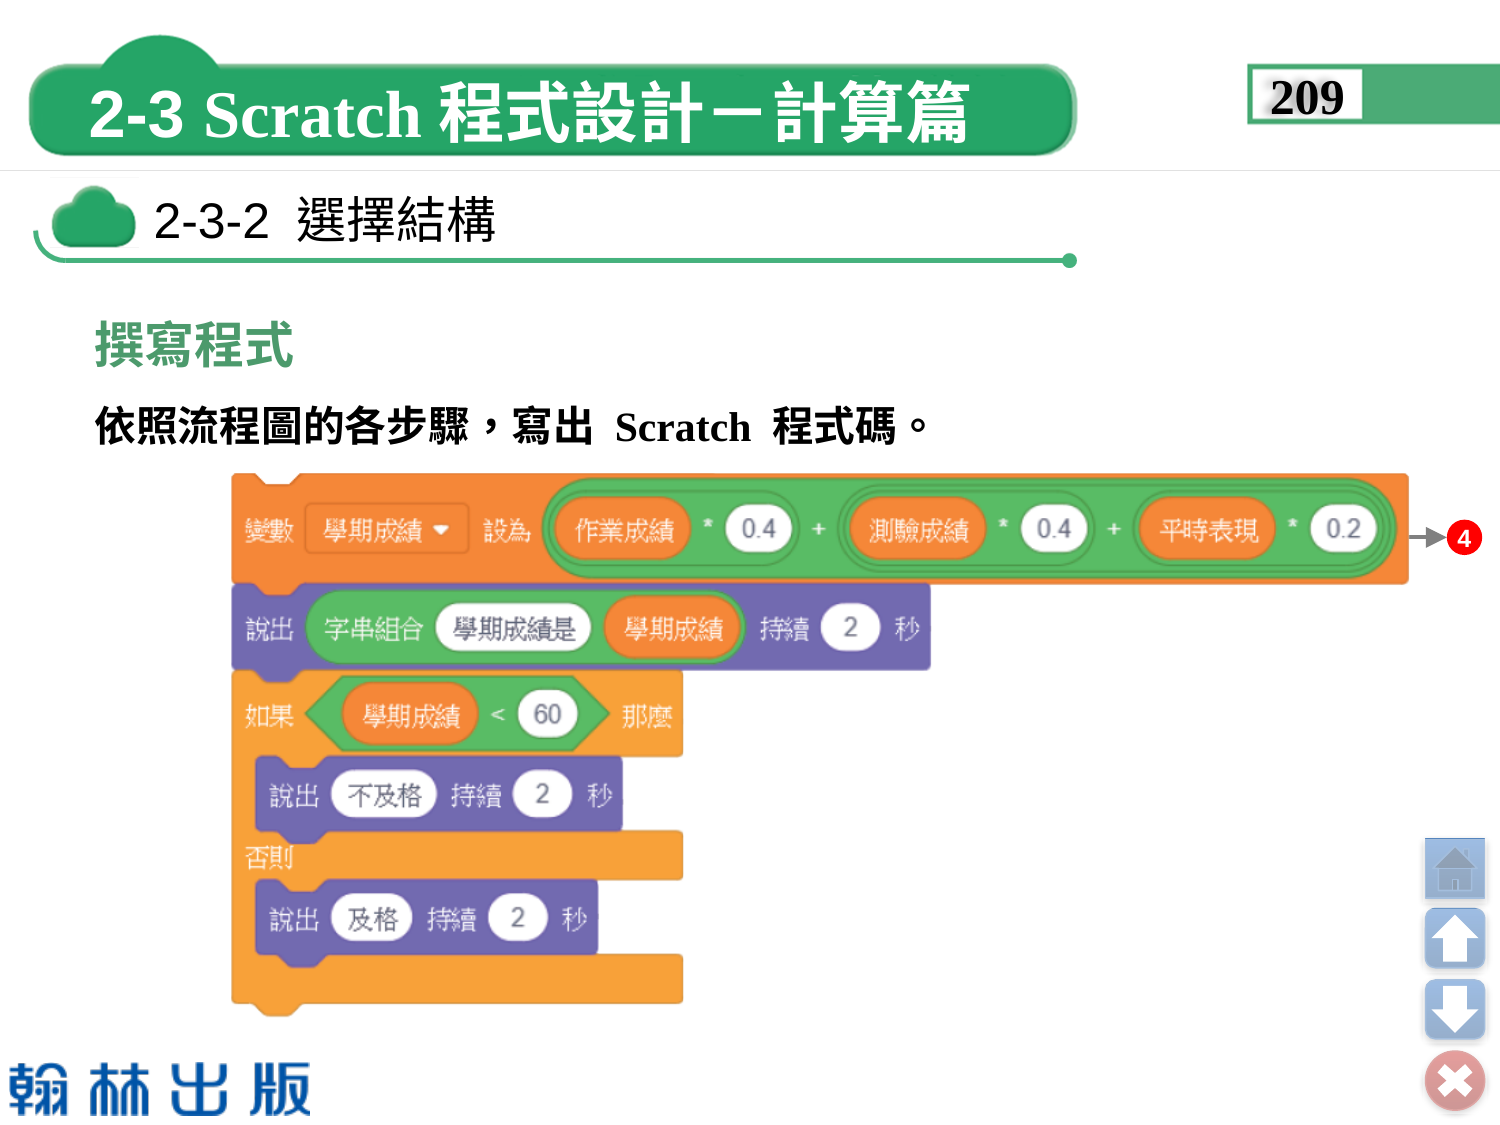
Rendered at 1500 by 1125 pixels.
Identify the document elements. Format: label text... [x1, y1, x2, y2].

text_box 依照流程圖的各步驟，寫出 Scratch 程式碼。 [88, 383, 1353, 455]
picture [9, 1062, 310, 1116]
picture [229, 472, 1412, 1019]
text_box 撰寫程式 [88, 295, 325, 383]
picture [0, 0, 1500, 268]
text_box 209 [1246, 64, 1369, 125]
text_box 4 [1446, 519, 1483, 556]
